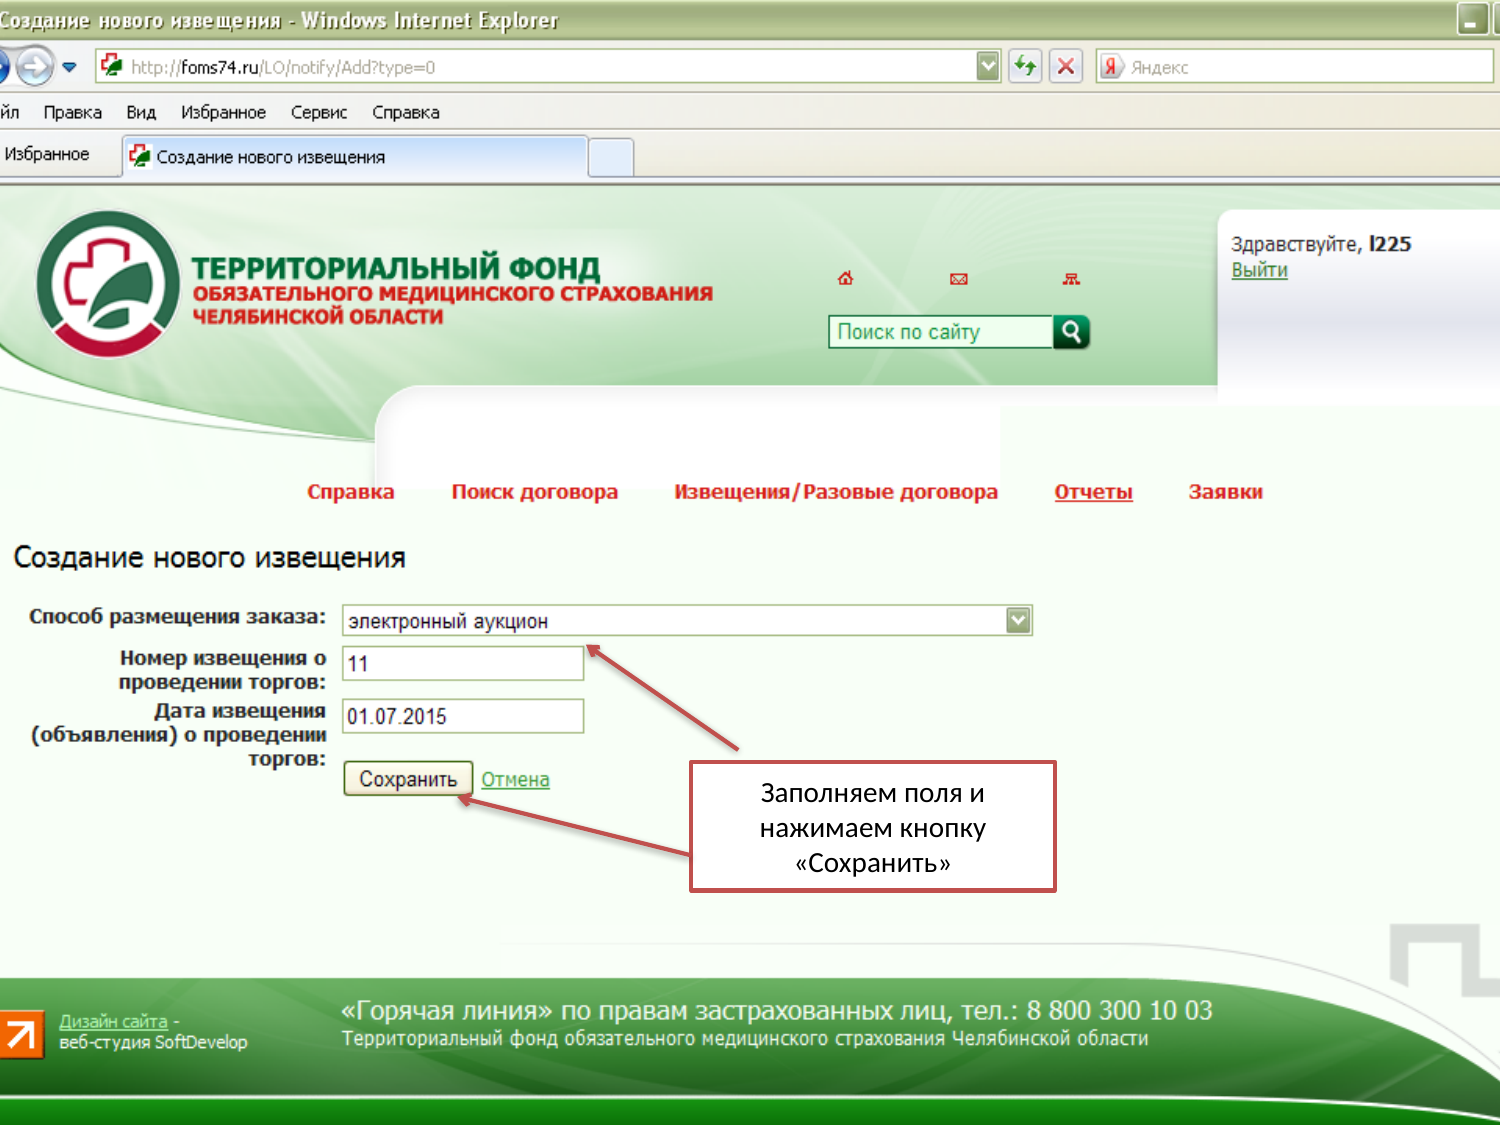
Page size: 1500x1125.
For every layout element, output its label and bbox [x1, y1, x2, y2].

text_box [456, 796, 692, 856]
picture [0, 0, 1500, 1125]
text_box [585, 644, 739, 751]
